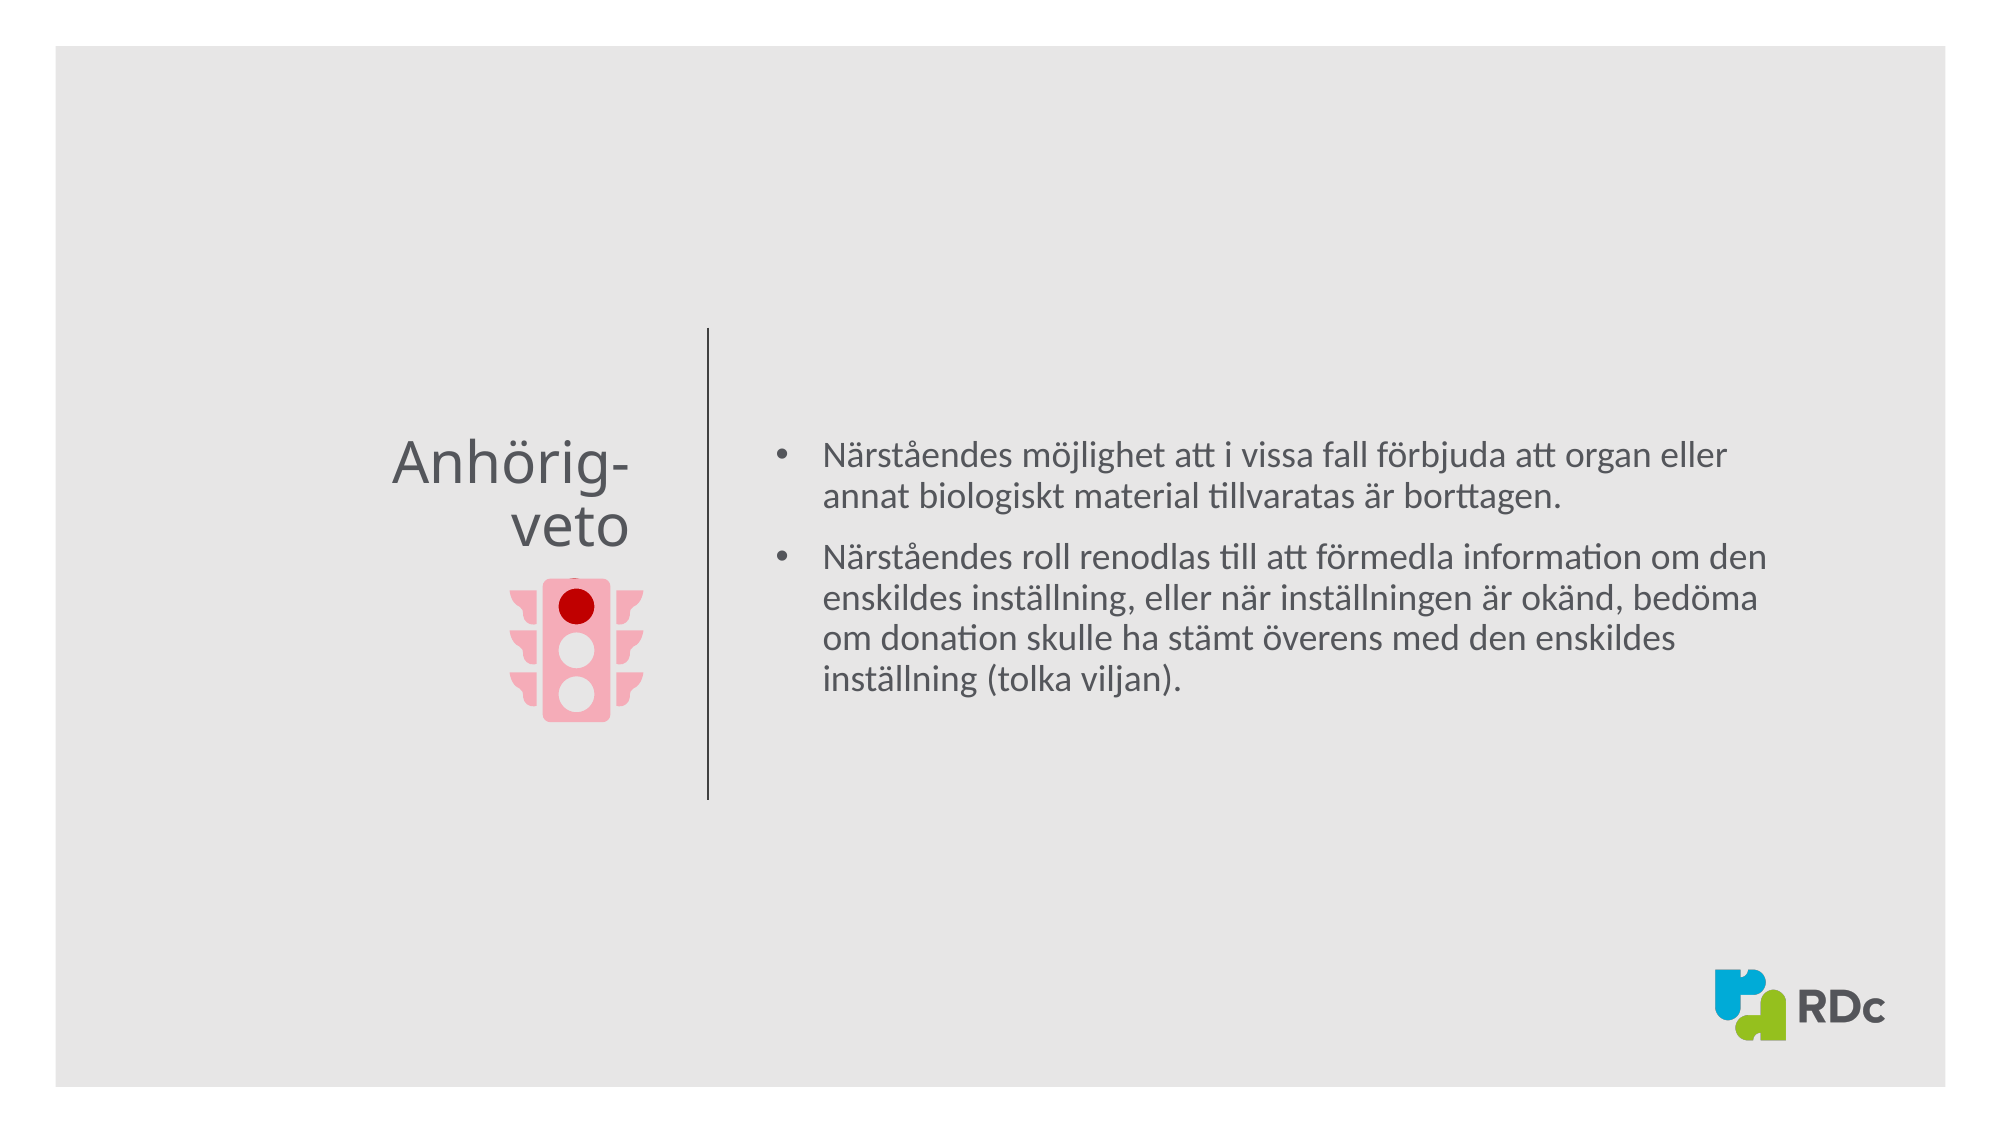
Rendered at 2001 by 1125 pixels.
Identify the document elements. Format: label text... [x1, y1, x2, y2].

picture [1691, 954, 1909, 1056]
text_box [509, 578, 644, 723]
list Närståendes möjlighet att i vissa fall förbjuda att organ eller annat biologiskt material tillvaratas är borttagen. Närståendes roll renodlas till att förmedla information om den enskildes inställning, eller när inställningen är okänd, bedöma om donation skulle ha stämt överens med den enskildes inställning (tolka viljan). [760, 332, 1787, 803]
list Anhörig- veto [175, 259, 646, 733]
